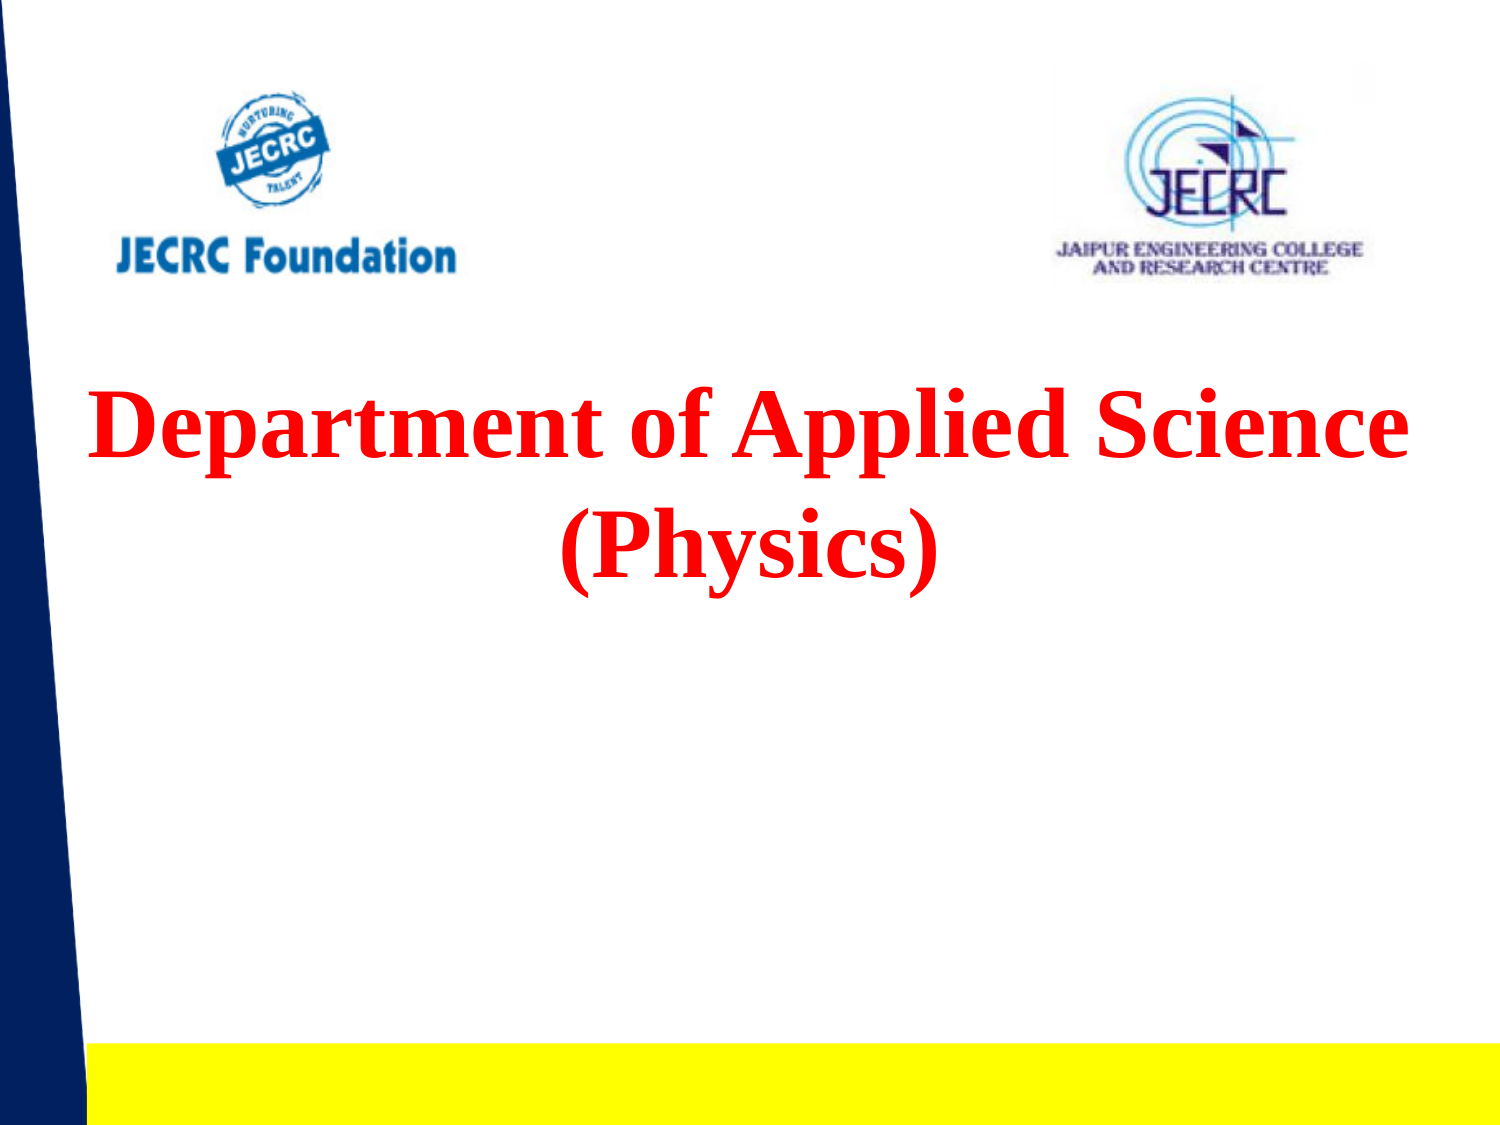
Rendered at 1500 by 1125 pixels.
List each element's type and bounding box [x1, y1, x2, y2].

picture [1049, 62, 1376, 288]
picture [99, 62, 476, 288]
text_box [0, 0, 1500, 1125]
